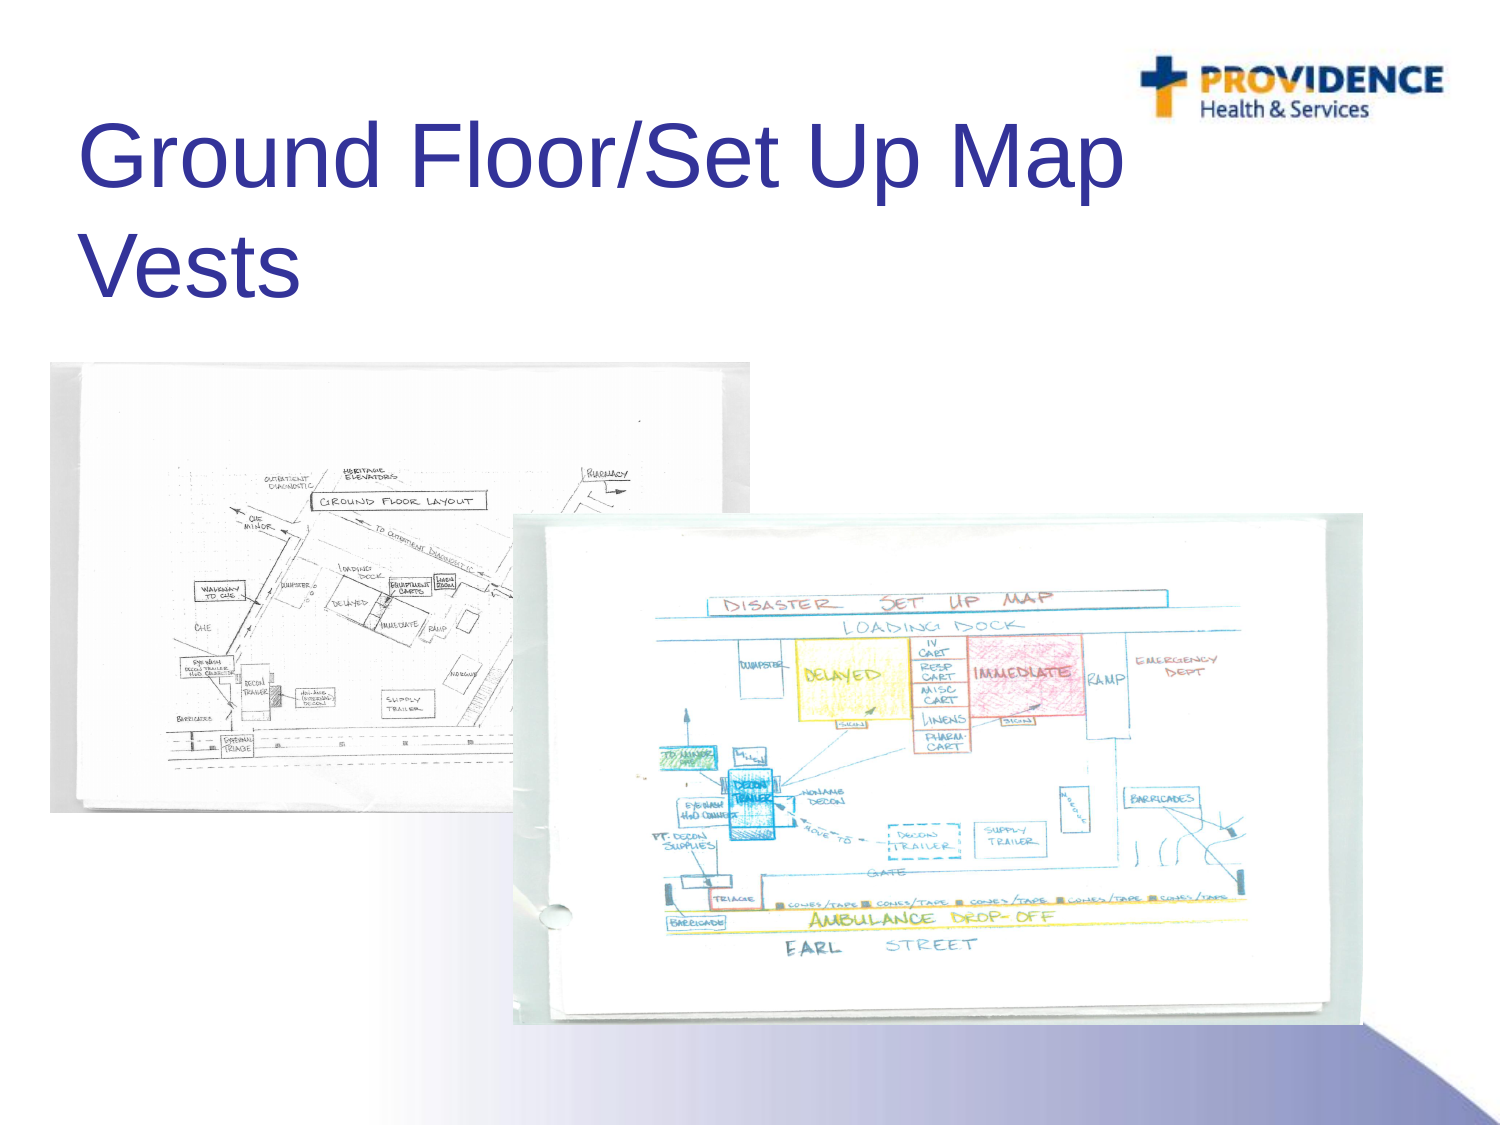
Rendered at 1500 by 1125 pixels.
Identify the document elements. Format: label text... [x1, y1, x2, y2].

picture [0, 0, 1500, 1125]
title Ground Floor/Set Up Map Vests [62, 112, 1338, 301]
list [49, 362, 751, 813]
